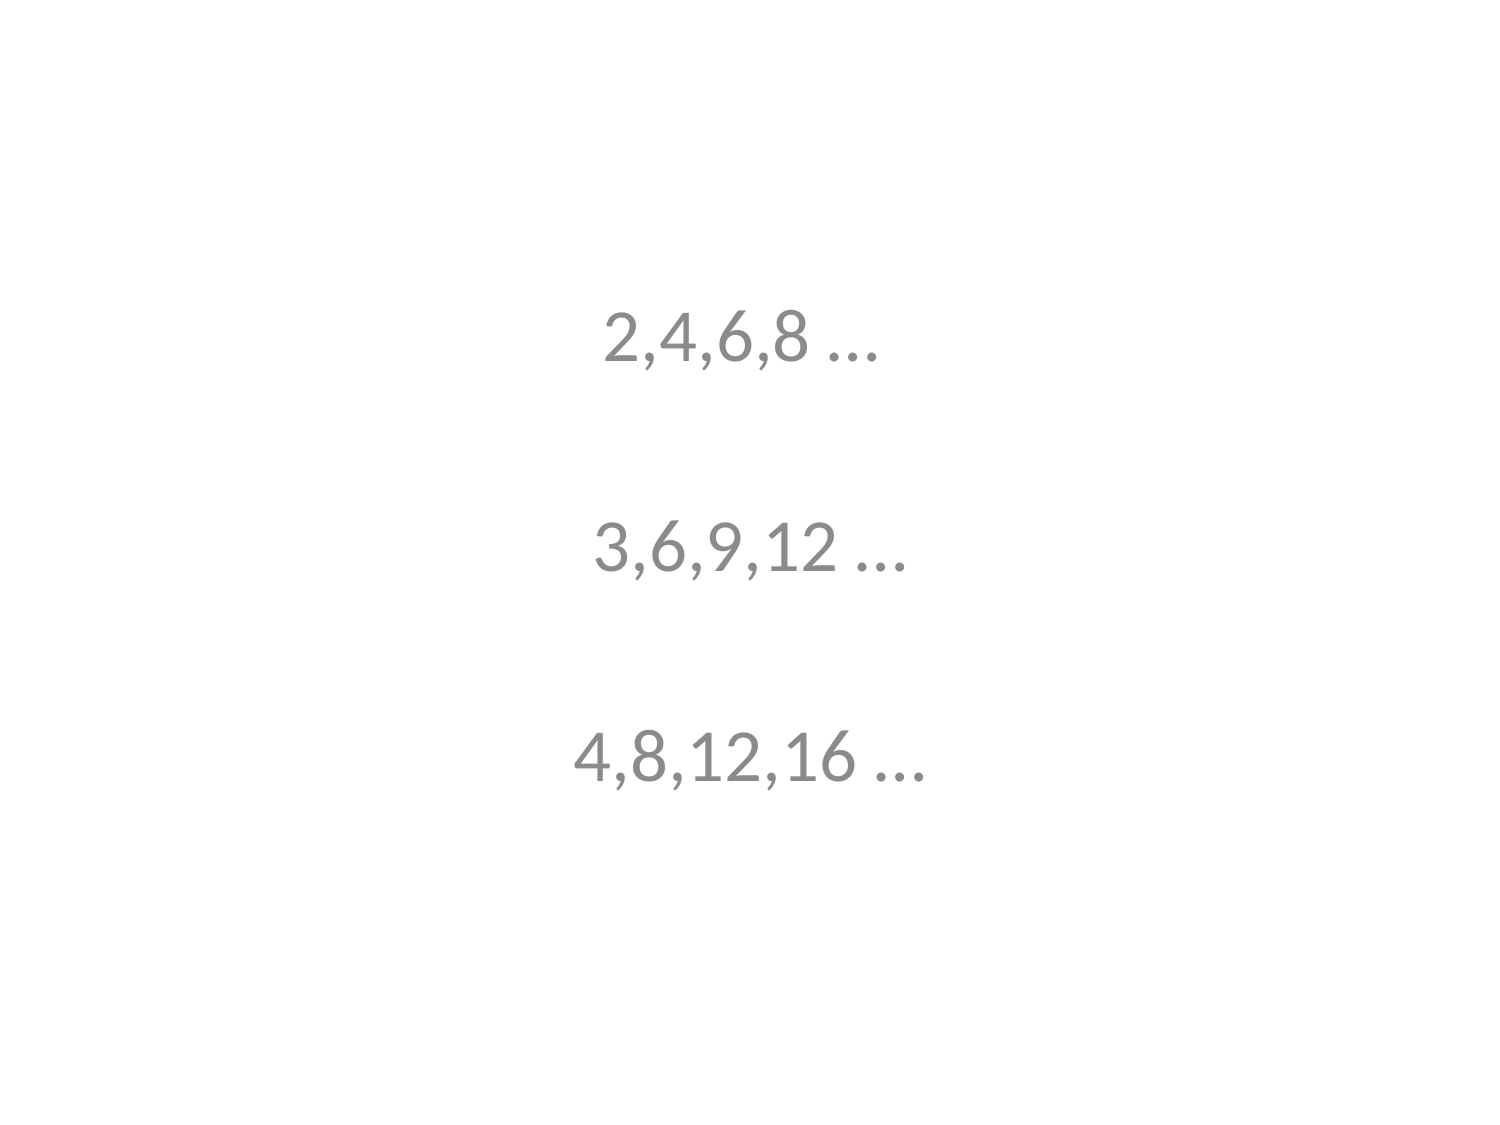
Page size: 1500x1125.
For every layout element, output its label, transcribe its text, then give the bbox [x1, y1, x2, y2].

subtitle 2,4,6,8 … 3,6,9,12 … 4,8,12,16 … [225, 278, 1275, 925]
